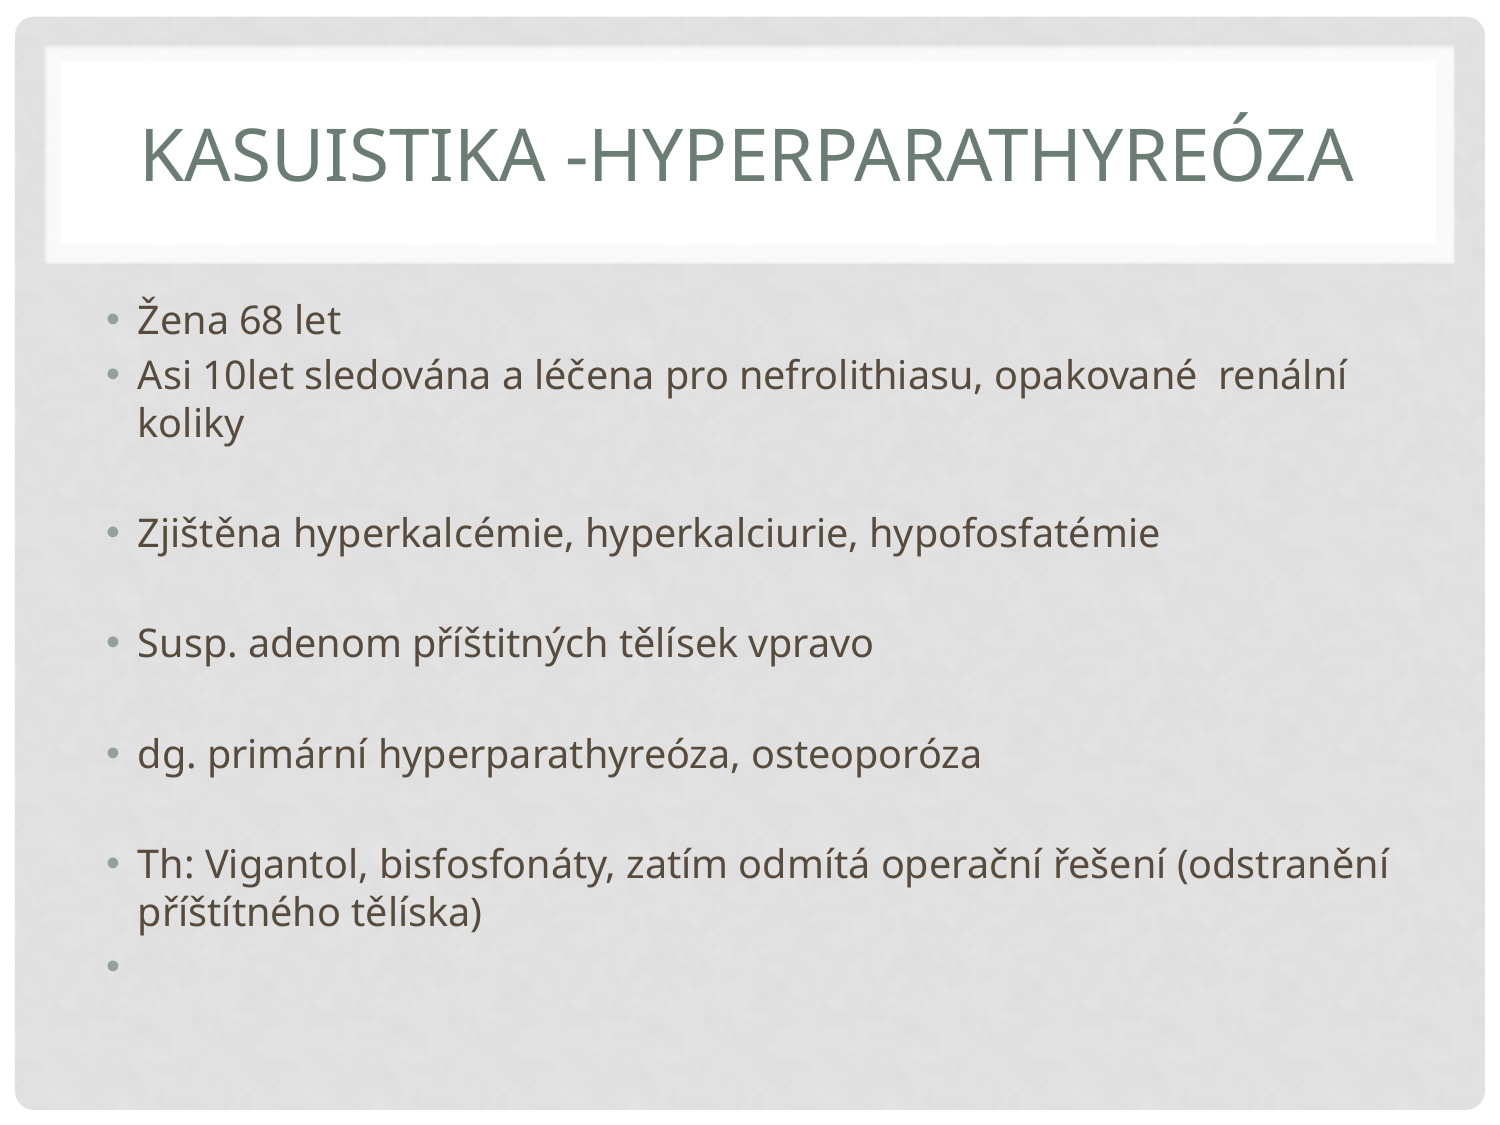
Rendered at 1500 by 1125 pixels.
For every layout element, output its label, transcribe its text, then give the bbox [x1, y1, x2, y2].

title Kasuistika -hyperparathyreóza [69, 66, 1425, 238]
list Žena 68 let Asi 10let sledována a léčena pro nefrolithiasu, opakované renální koliky Zjištěna hyperkalcémie, hyperkalciurie, hypofosfatémie Susp. adenom příštitných tělísek vpravo dg. primární hyperparathyreóza, osteoporóza Th: Vigantol, bisfosfonáty, zatím odmítá operační řešení (odstranění příštítného tělíska) [75, 287, 1425, 1005]
